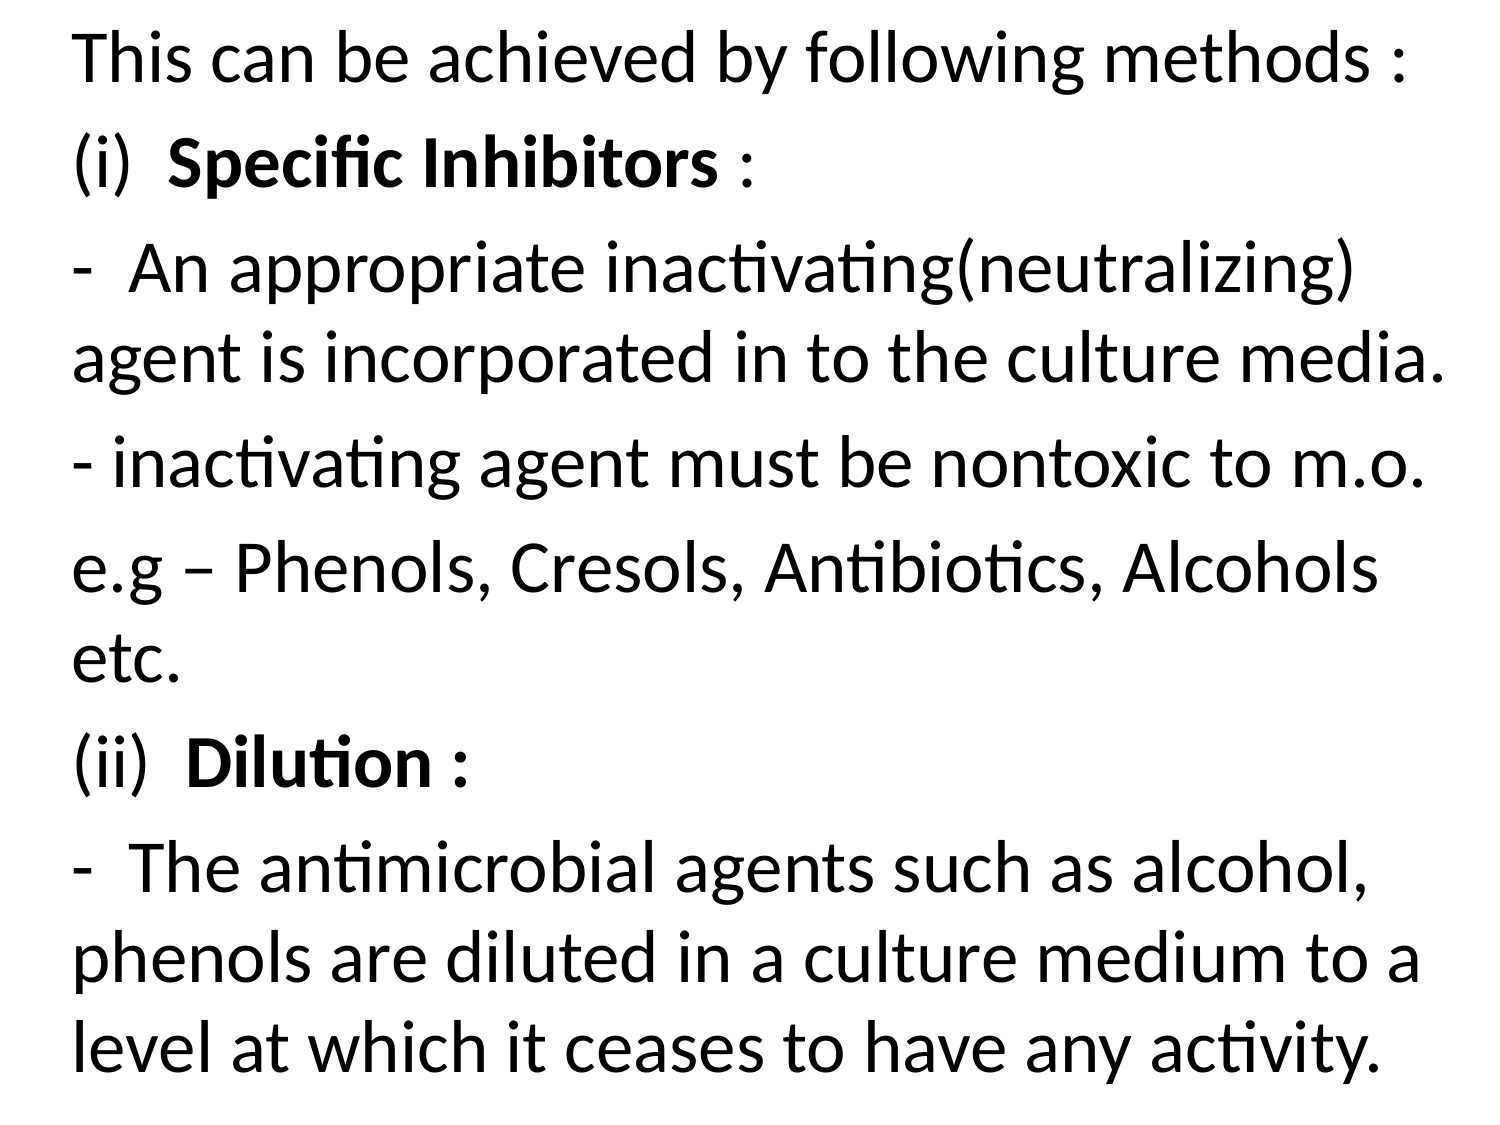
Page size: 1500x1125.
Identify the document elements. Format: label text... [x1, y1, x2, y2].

list This can be achieved by following methods : (i) Specific Inhibitors : - An appropriate inactivating(neutralizing) agent is incorporated in to the culture media. - inactivating agent must be nontoxic to m.o. e.g – Phenols, Cresols, Antibiotics, Alcohols etc. (ii) Dilution : - The antimicrobial agents such as alcohol, phenols are diluted in a culture medium to a level at which it ceases to have any activity. [0, 0, 1500, 1125]
